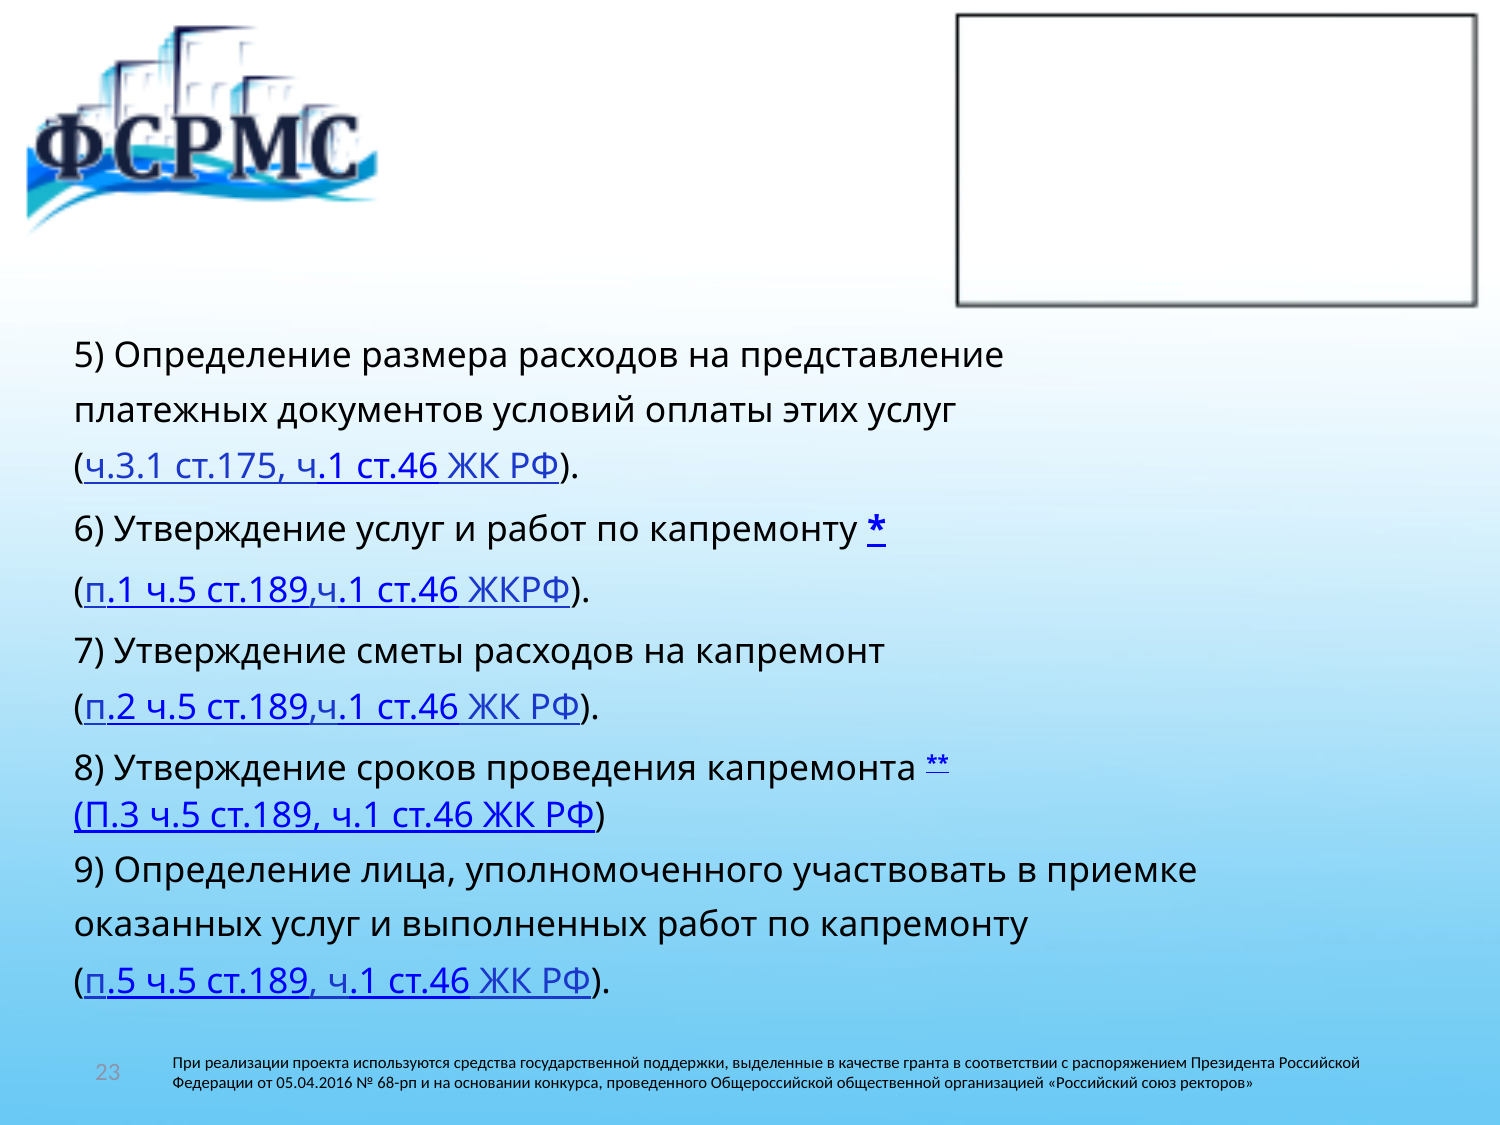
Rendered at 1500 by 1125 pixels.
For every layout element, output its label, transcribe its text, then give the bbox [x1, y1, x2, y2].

slide_number 23 [53, 1040, 136, 1100]
list 5) Определение размера расходов на представление платежных документов условий оплаты этих услуг (ч.3.1 ст.175, ч.1 ст.46 ЖК РФ). 6) Утверждение услуг и работ по капремонту * (п.1 ч.5 ст.189,ч.1 ст.46 ЖКРФ). 7) Утверждение сметы расходов на капремонт (п.2 ч.5 ст.189,ч.1 ст.46 ЖК РФ). 8) Утверждение сроков проведения капремонта ** (П.3 ч.5 ст.189, ч.1 ст.46 ЖК РФ) 9) Определение лица, уполномоченного участвовать в приемке оказанных услуг и выполненных работ по капремонту (п.5 ч.5 ст.189, ч.1 ст.46 ЖК РФ). [58, 316, 1477, 1114]
picture [0, 0, 1500, 1125]
